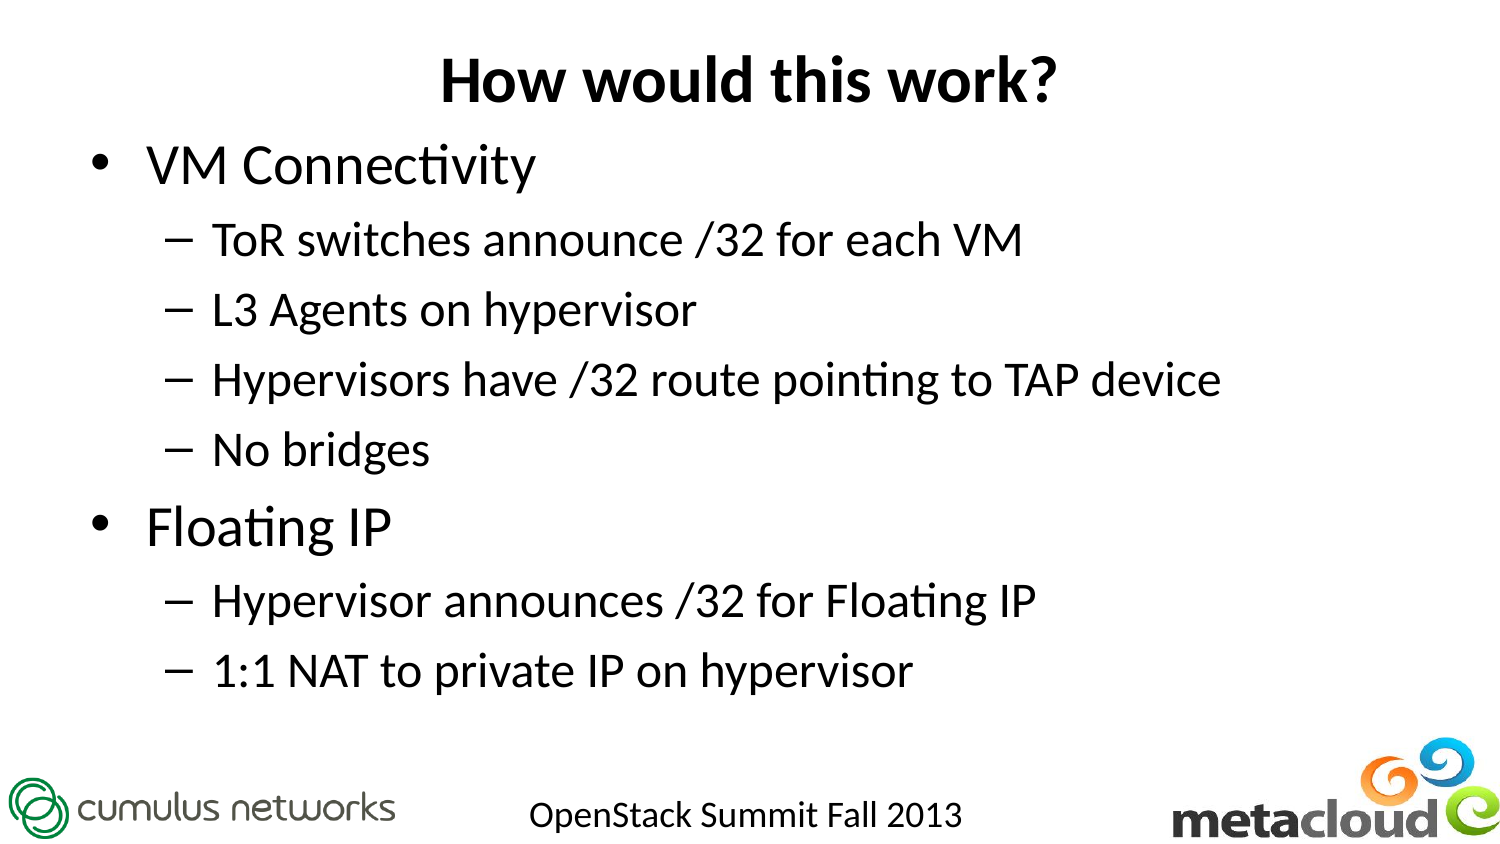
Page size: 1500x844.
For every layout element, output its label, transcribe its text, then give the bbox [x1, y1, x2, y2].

list VM Connectivity ToR switches announce /32 for each VM L3 Agents on hypervisor Hypervisors have /32 route pointing to TAP device No bridges Floating IP Hypervisor announces /32 for Floating IP 1:1 NAT to private IP on hypervisor [75, 118, 1425, 754]
picture [0, 755, 405, 844]
picture [1169, 736, 1500, 844]
title How would this work? [75, 33, 1425, 118]
